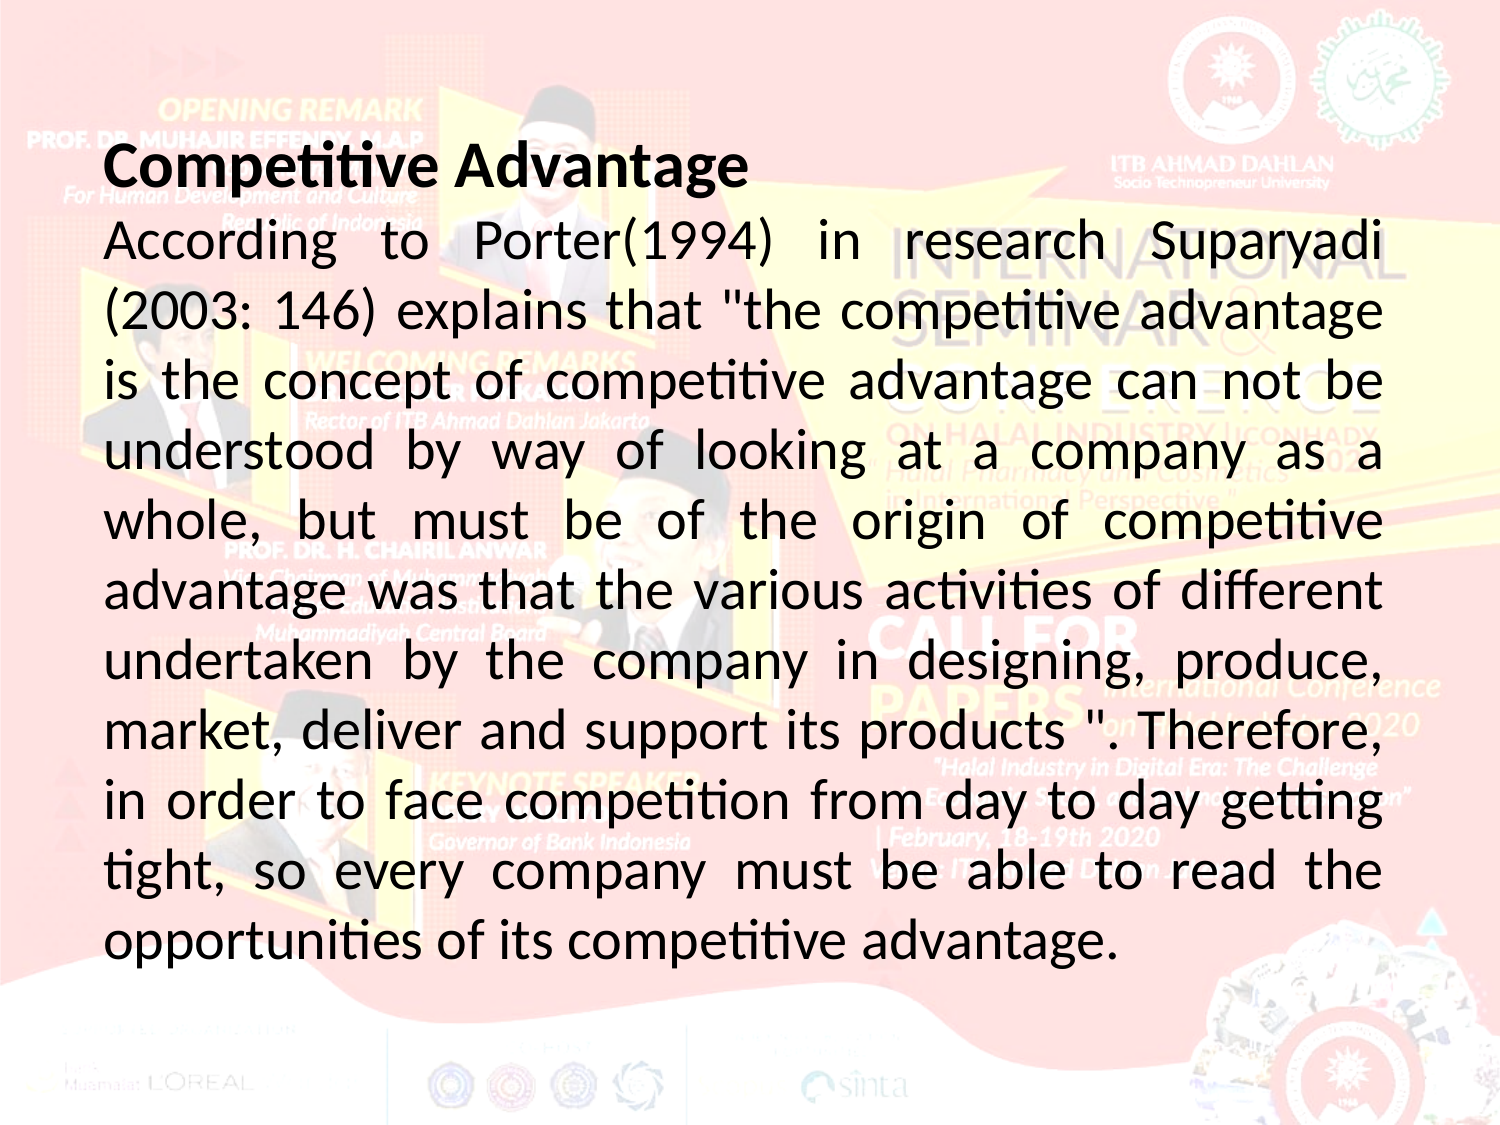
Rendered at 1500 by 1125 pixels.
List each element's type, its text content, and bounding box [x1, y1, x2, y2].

text_box Competitive Advantage According to Porter(1994) in research Suparyadi (2003: 146) explains that "the competitive advantage is the concept of competitive advantage can not be understood by way of looking at a company as a whole, but must be of the origin of competitive advantage was that the various activities of different undertaken by the company in designing, produce, market, deliver and support its products ". Therefore, in order to face competition from day to day getting tight, so every company must be able to read the opportunities of its competitive advantage. [88, 113, 1400, 979]
